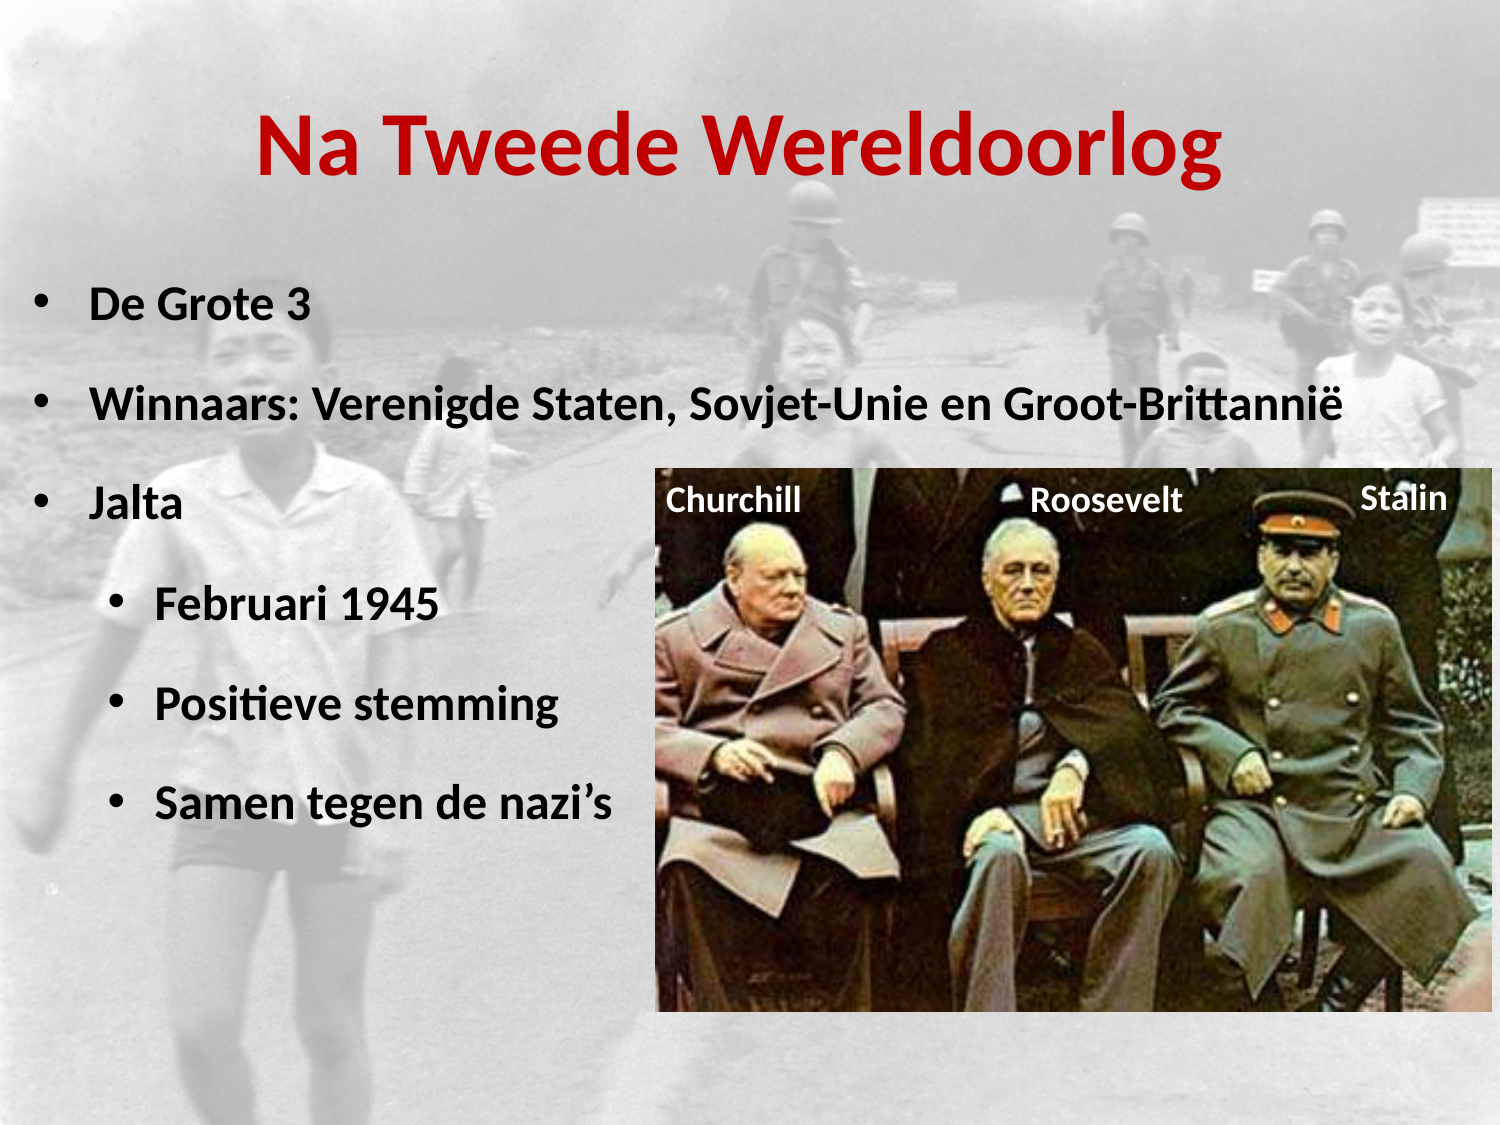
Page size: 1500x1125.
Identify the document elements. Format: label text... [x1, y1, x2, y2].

title Na Tweede Wereldoorlog [75, 45, 1425, 233]
list De Grote 3 Winnaars: Verenigde Staten, Sovjet-Unie en Groot-Brittannië Jalta Februari 1945 Positieve stemming Samen tegen de nazi’s [17, 232, 1385, 1106]
picture [655, 467, 1493, 1012]
